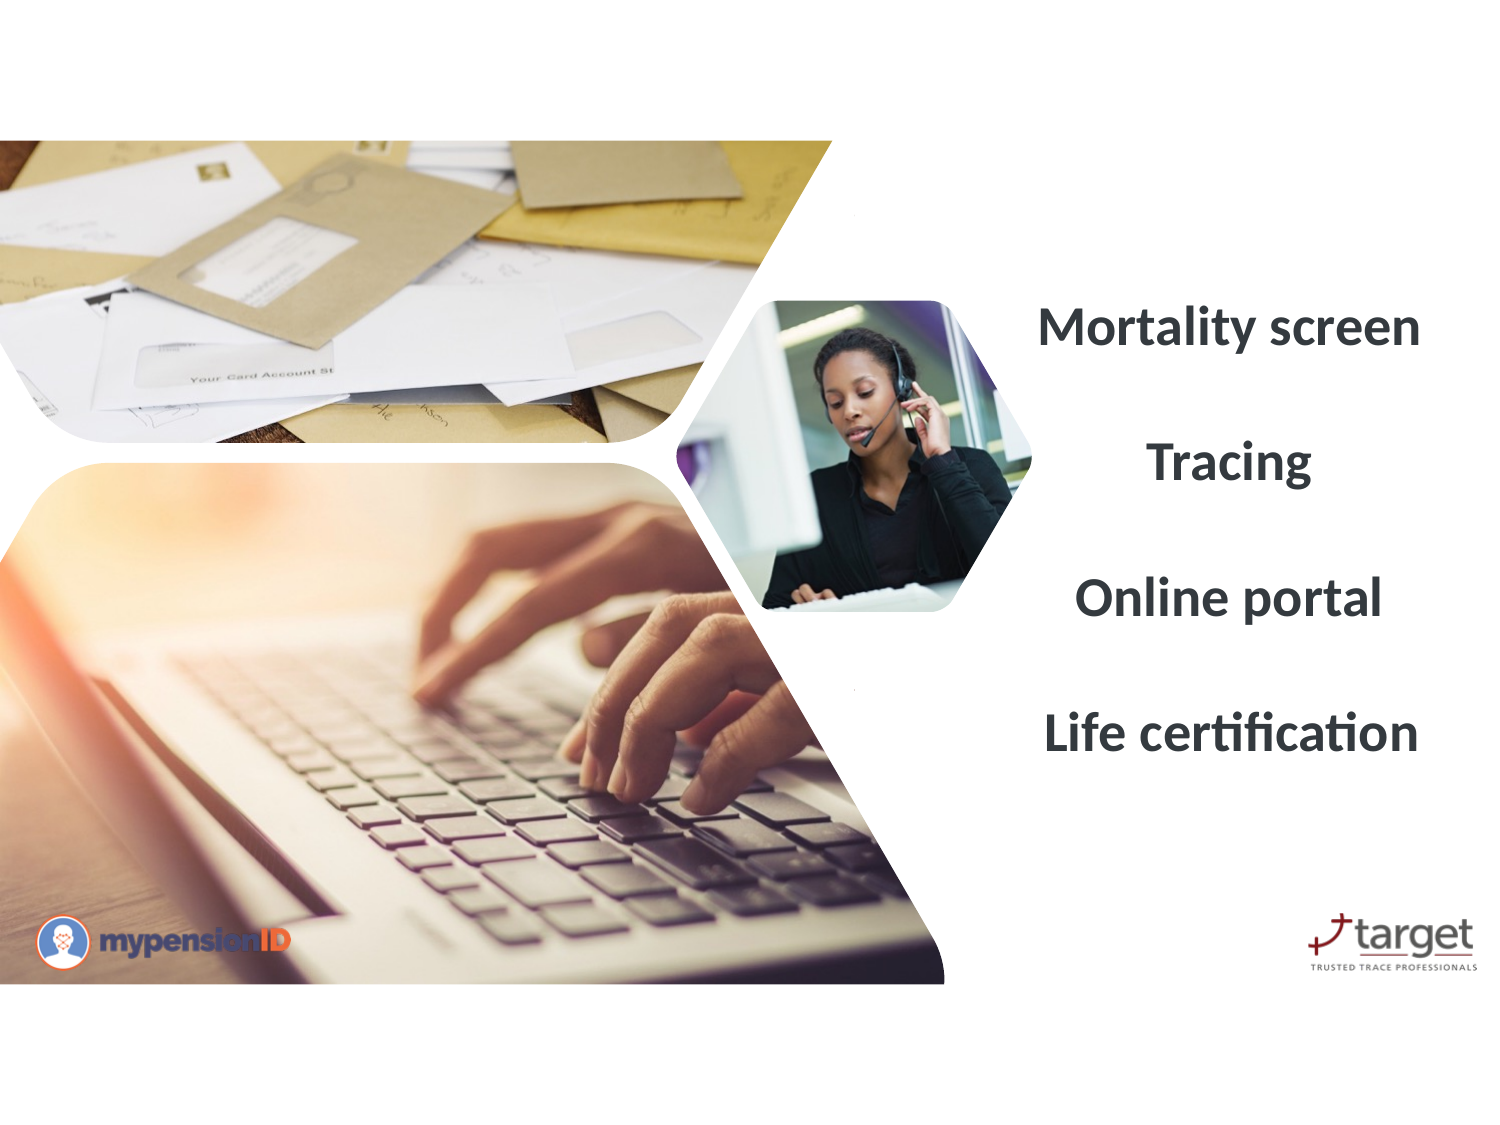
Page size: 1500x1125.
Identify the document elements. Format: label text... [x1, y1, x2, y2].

text_box Life certification [1006, 697, 1458, 775]
text_box Online portal [1004, 562, 1456, 640]
picture [0, 140, 1032, 985]
text_box Tracing [1092, 426, 1368, 504]
picture [1308, 913, 1477, 971]
text_box Mortality screen [983, 291, 1477, 370]
